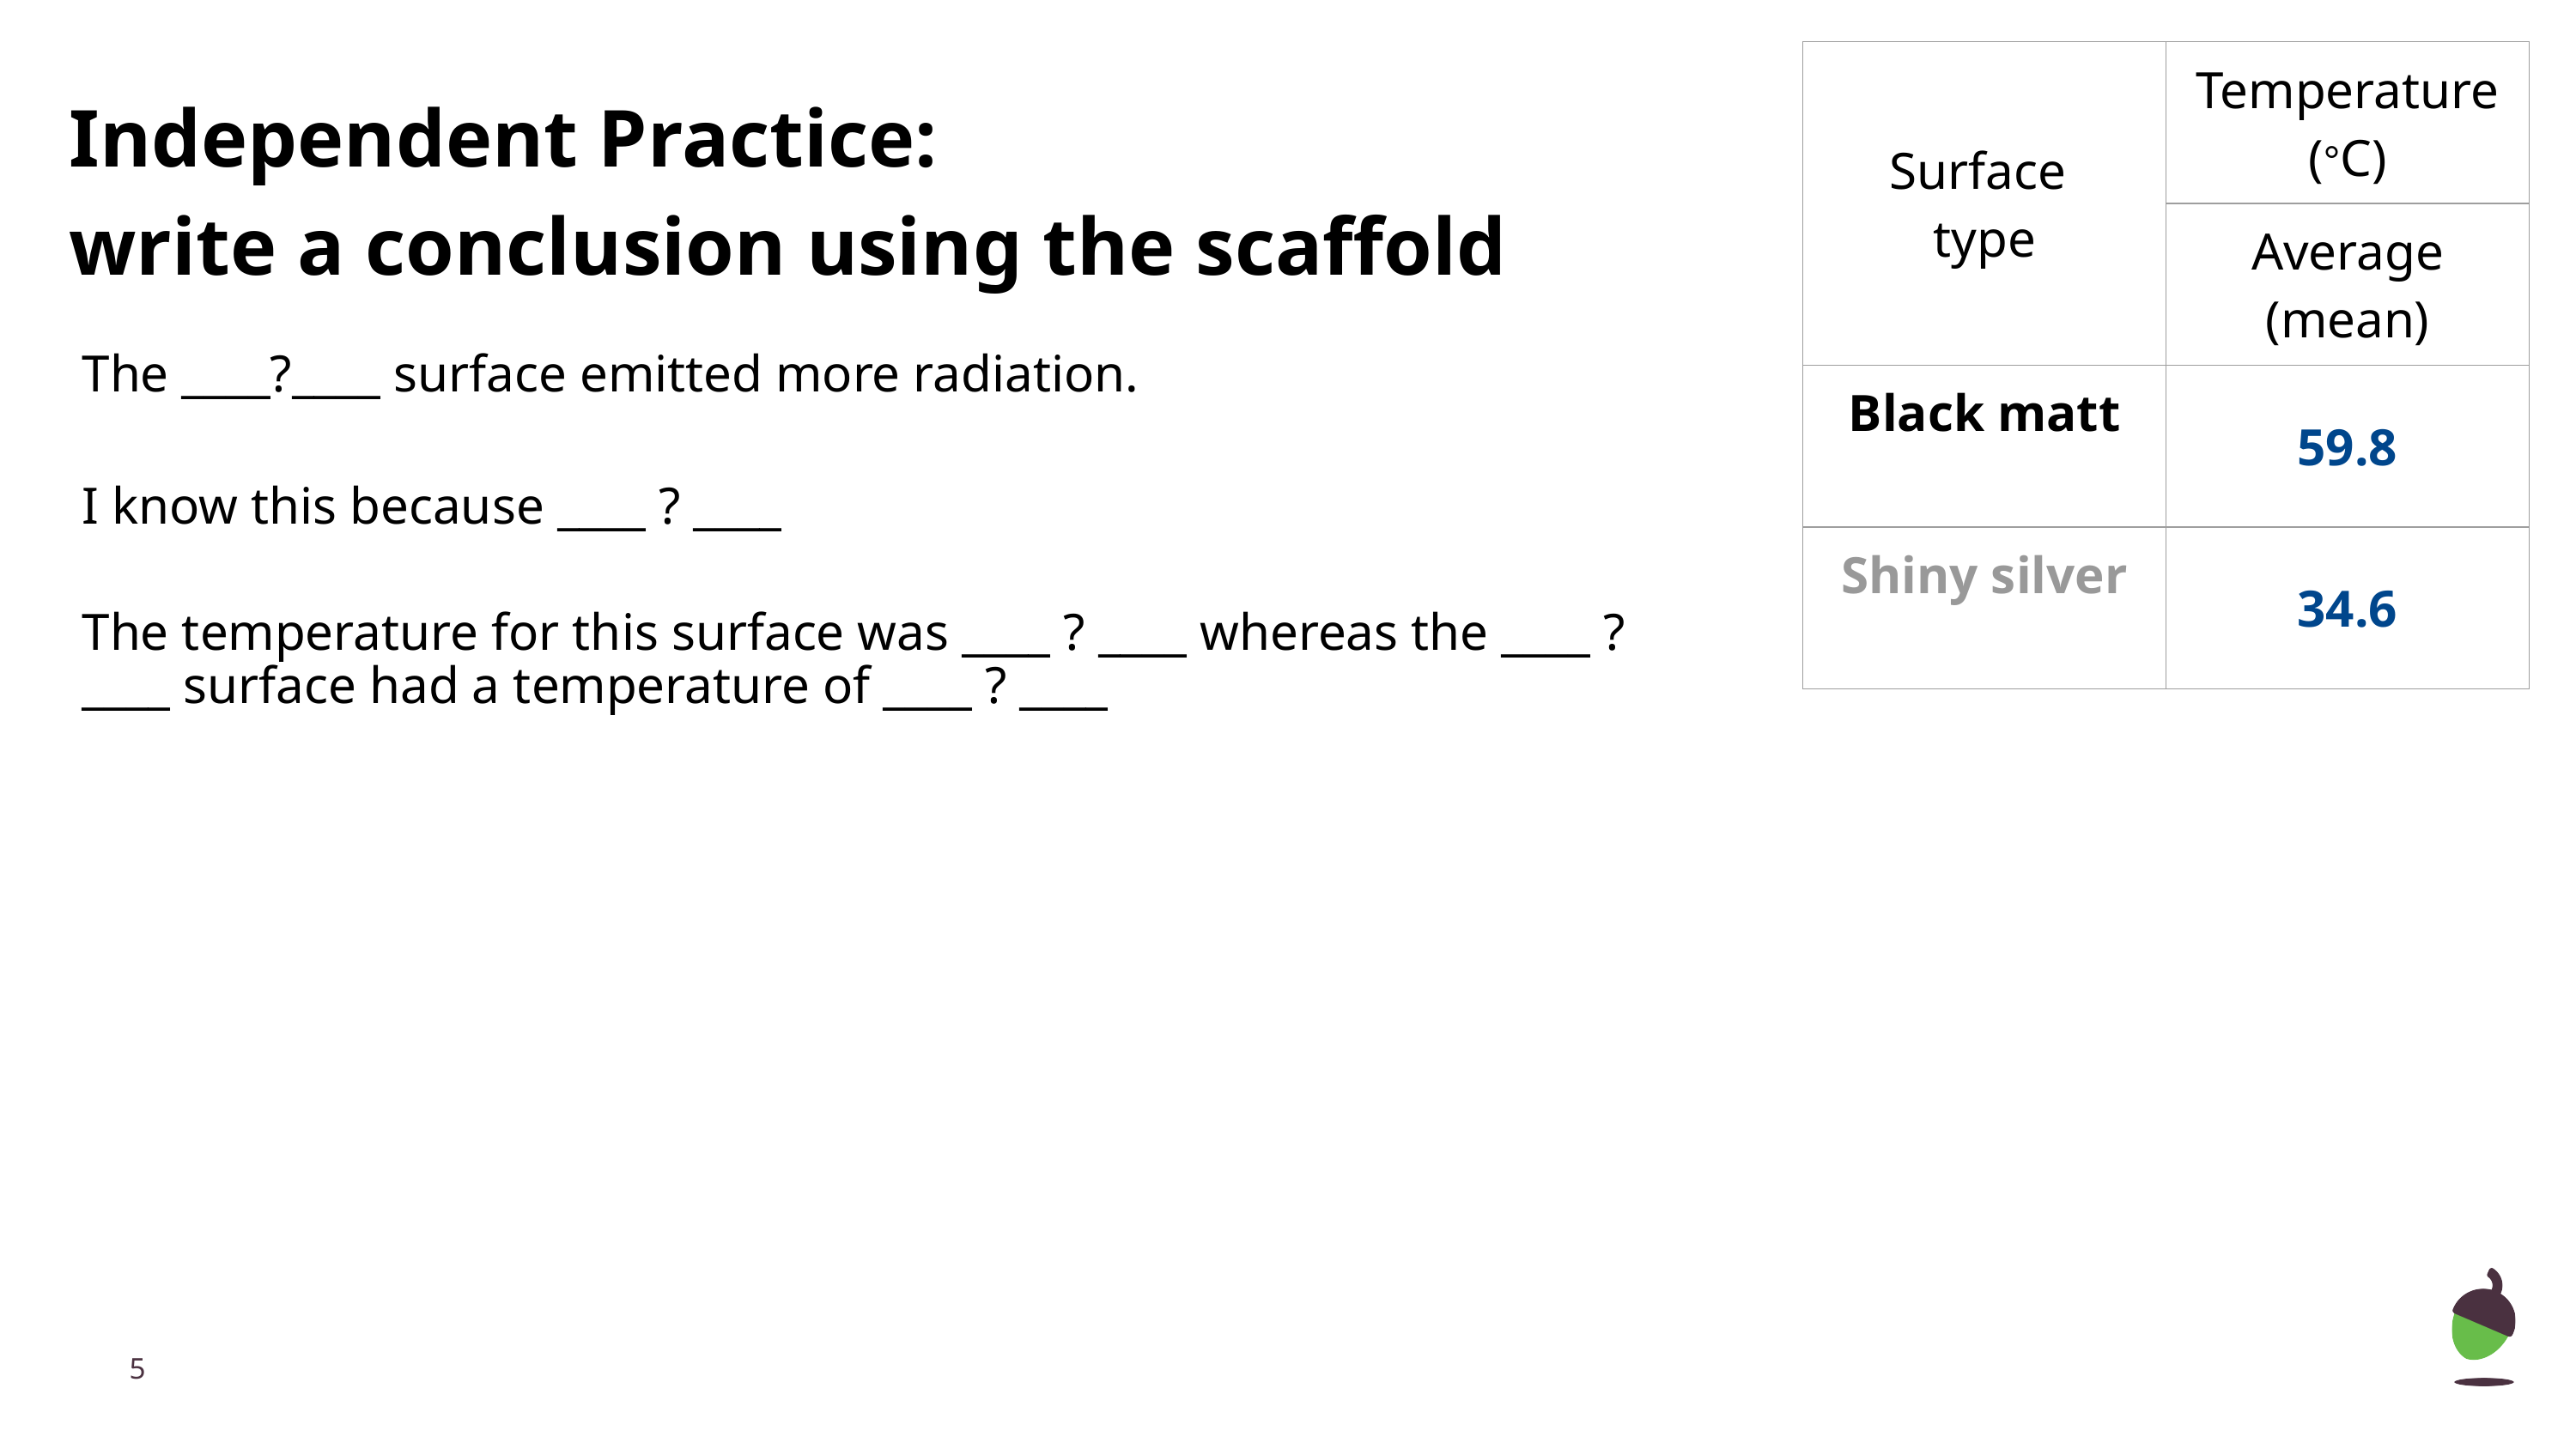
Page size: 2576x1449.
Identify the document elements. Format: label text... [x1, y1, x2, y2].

slide_number ‹#› [129, 1349, 332, 1401]
text_box The ____?____ surface emitted more radiation. I know this because ____ ? ____ The temperature for this surface was ____ ? ____ whereas the ____ ? ____ surface had a temperature of ____ ? ____ [69, 336, 1711, 1191]
table_cell Average (mean) [2166, 204, 2529, 365]
table_cell Black matt [1803, 366, 2166, 526]
table_header Surface type [1803, 42, 2166, 365]
picture [2451, 1268, 2516, 1386]
title Independent Practice: write a conclusion using the scaffold [69, 74, 1802, 177]
table_cell 34.6 [2166, 528, 2529, 688]
table_header Temperature (°C) [2166, 42, 2529, 203]
table_cell Shiny silver [1803, 528, 2166, 688]
table_cell 59.8 [2166, 366, 2529, 526]
